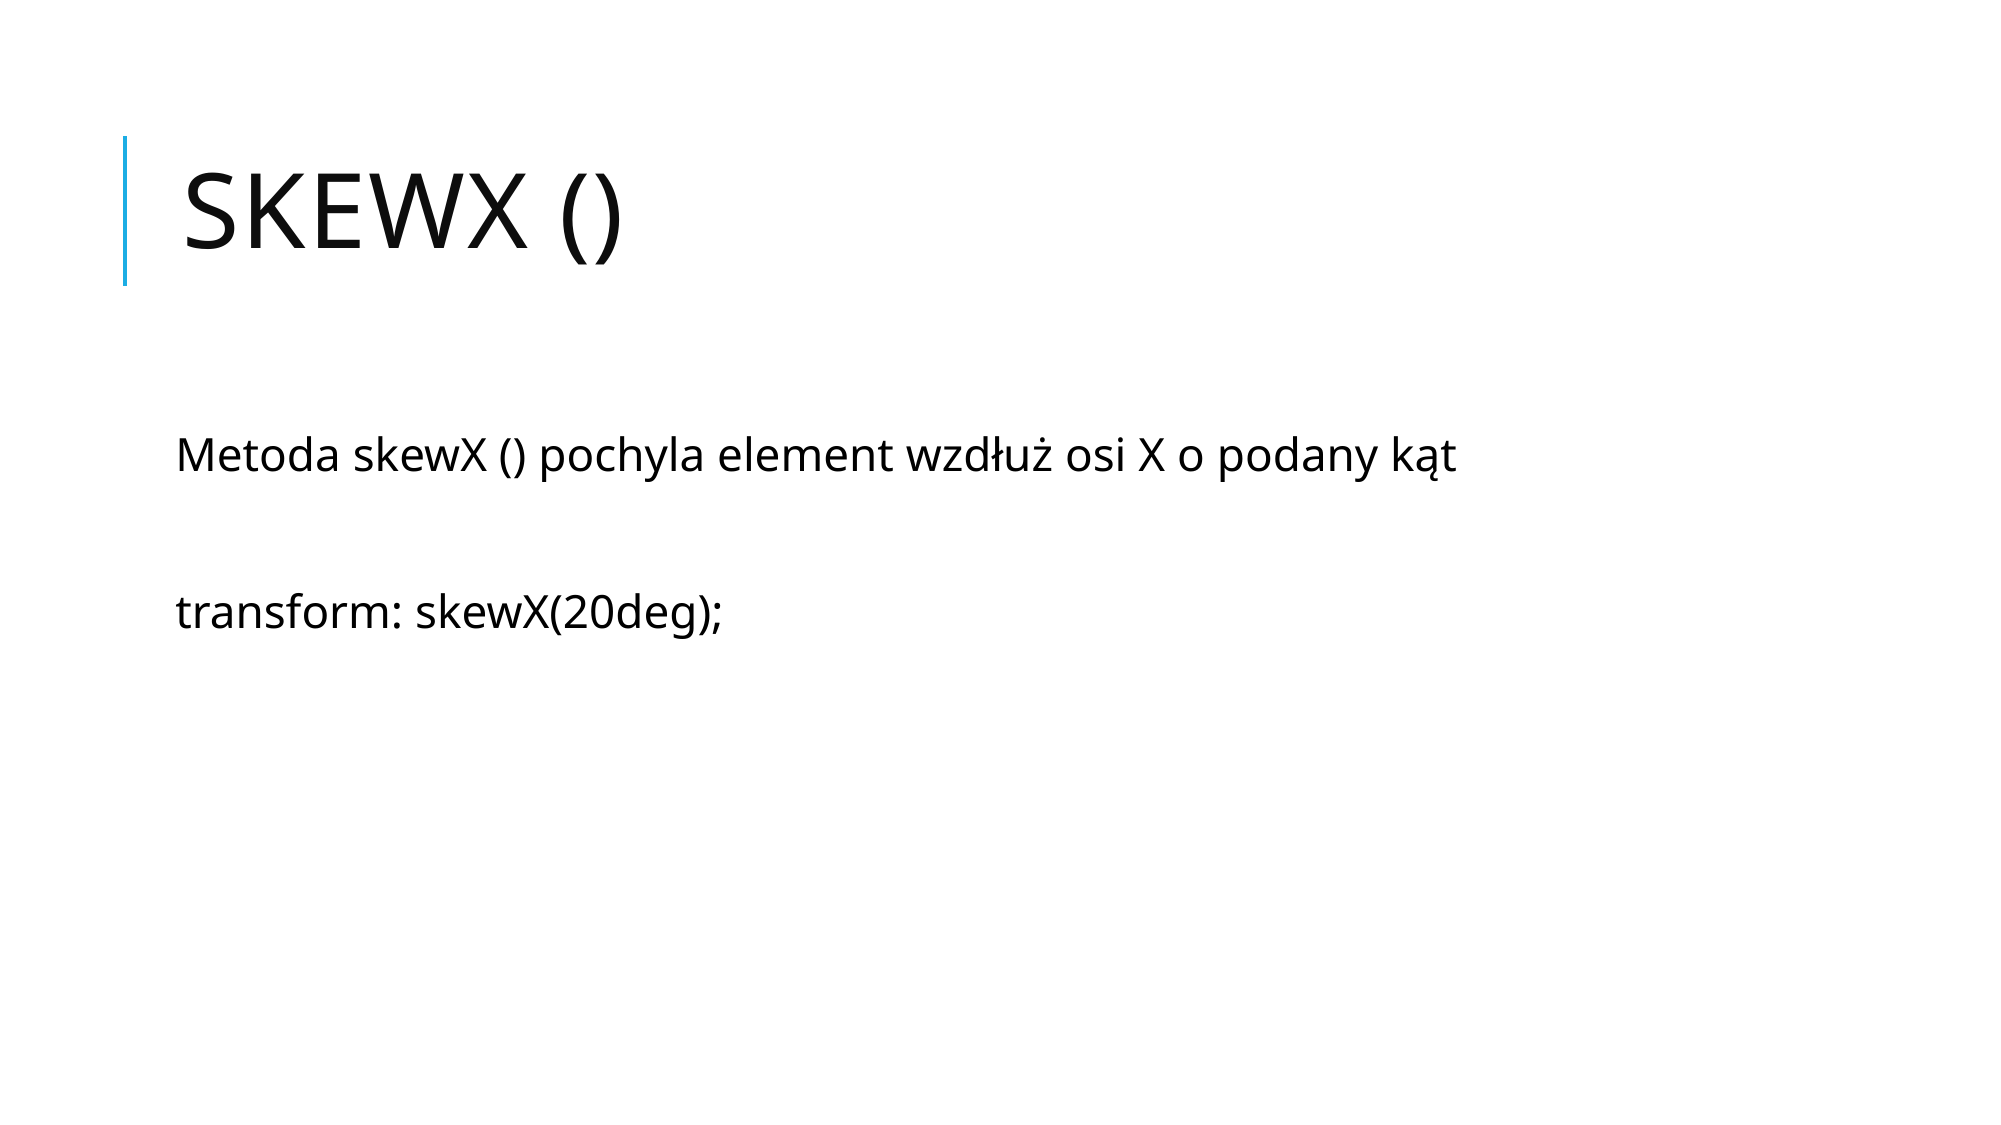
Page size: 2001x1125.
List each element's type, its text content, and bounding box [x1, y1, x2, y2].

title skewX () [168, 96, 1763, 342]
list Metoda skewX () pochyla element wzdłuż osi X o podany kąt transform: skewX(20deg); [168, 375, 1763, 1035]
